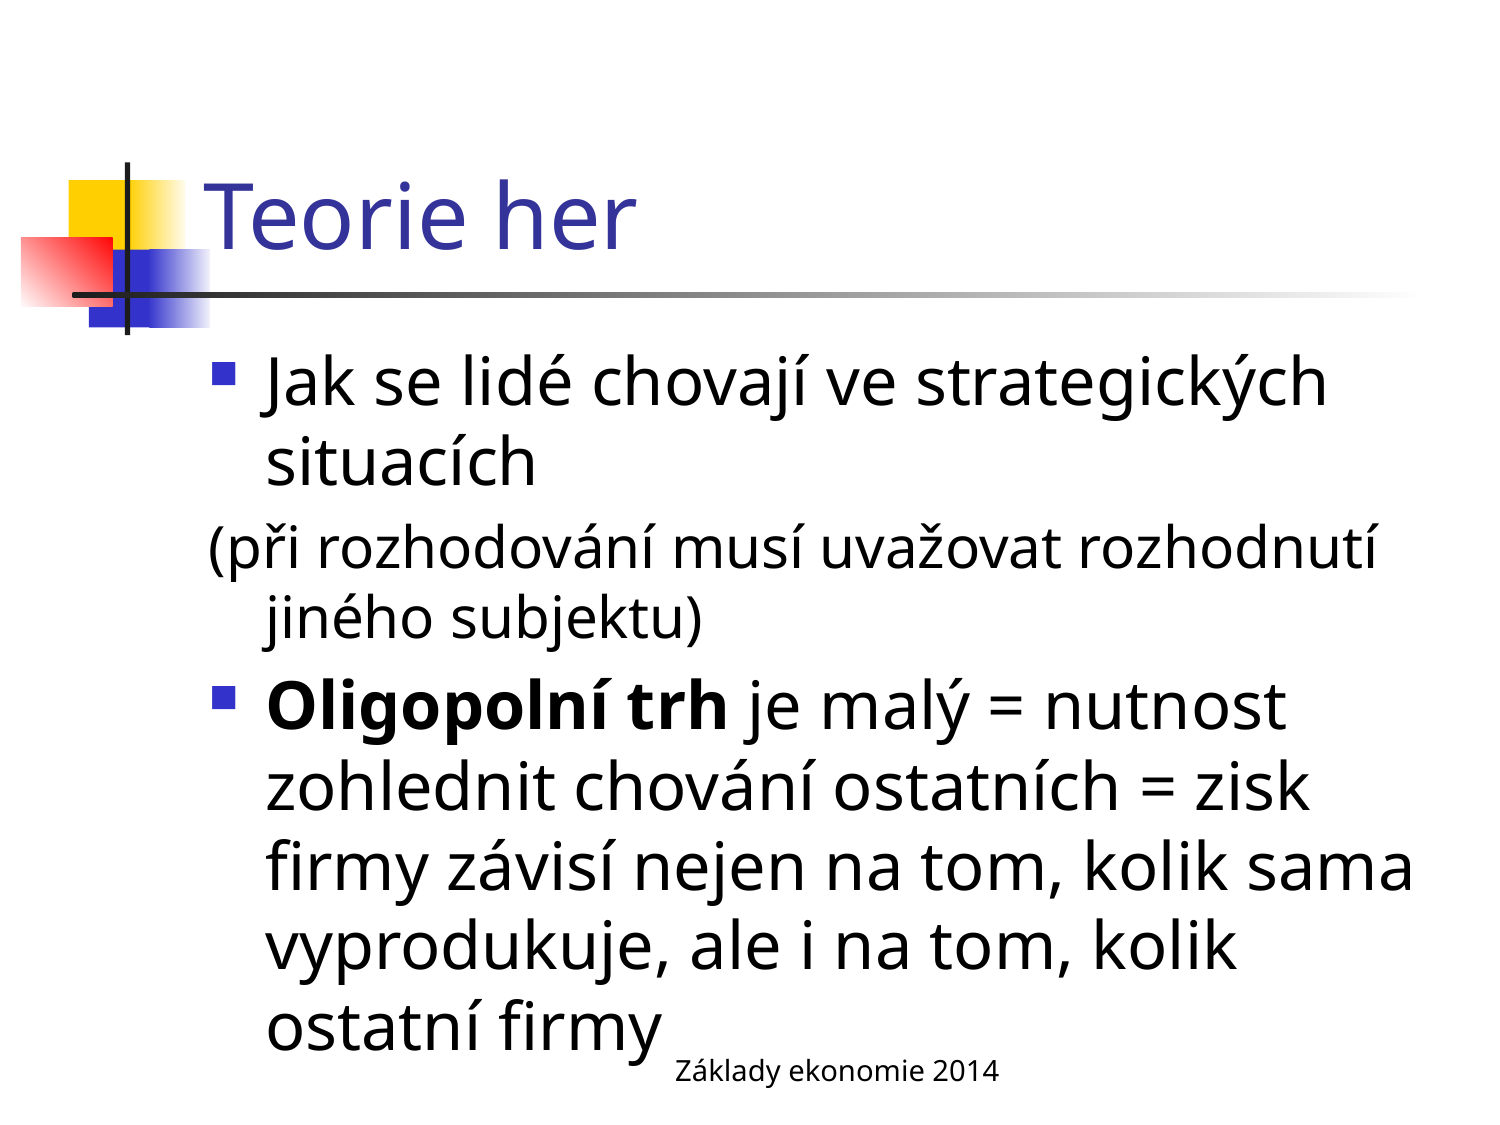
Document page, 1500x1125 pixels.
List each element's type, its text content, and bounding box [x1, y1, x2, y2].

footer Základy ekonomie 2014 [600, 1024, 1075, 1100]
title Teorie her [188, 35, 1468, 275]
list Jak se lidé chovají ve strategických situacích (při rozhodování musí uvažovat rozhodnutí jiného subjektu) Oligopolní trh je malý = nutnost zohlednit chování ostatních = zisk firmy závisí nejen na tom, kolik sama vyprodukuje, ale i na tom, kolik ostatní firmy [193, 331, 1469, 1006]
